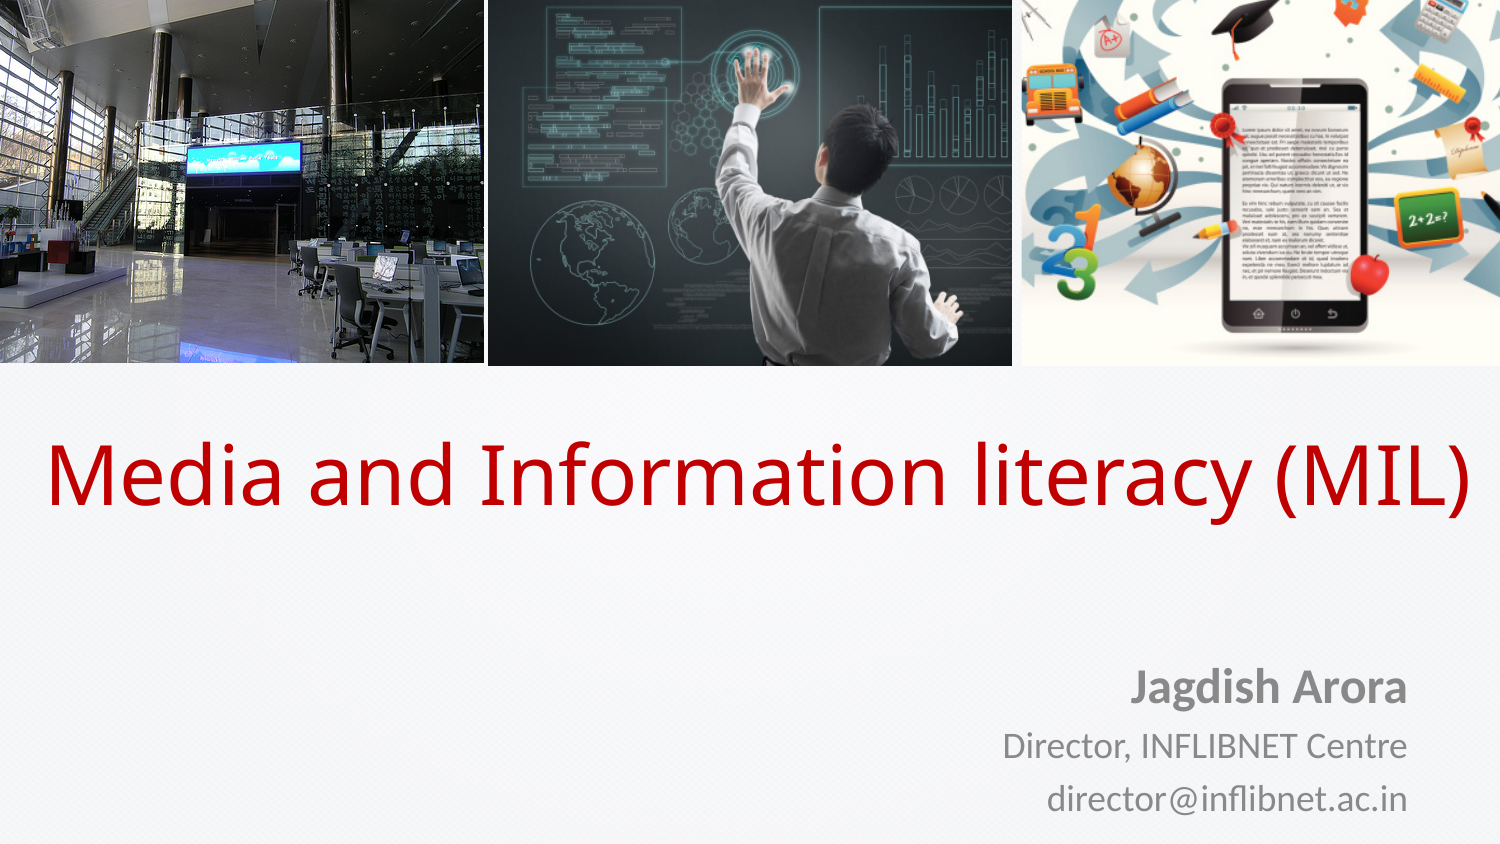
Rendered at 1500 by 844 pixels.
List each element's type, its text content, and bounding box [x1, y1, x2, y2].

text_box Jagdish Arora Director, INFLIBNET Centre director@inflibnet.ac.in [383, 646, 1424, 800]
picture [0, 0, 1500, 844]
subtitle Media and Information literacy (MIL) [29, 415, 1500, 522]
